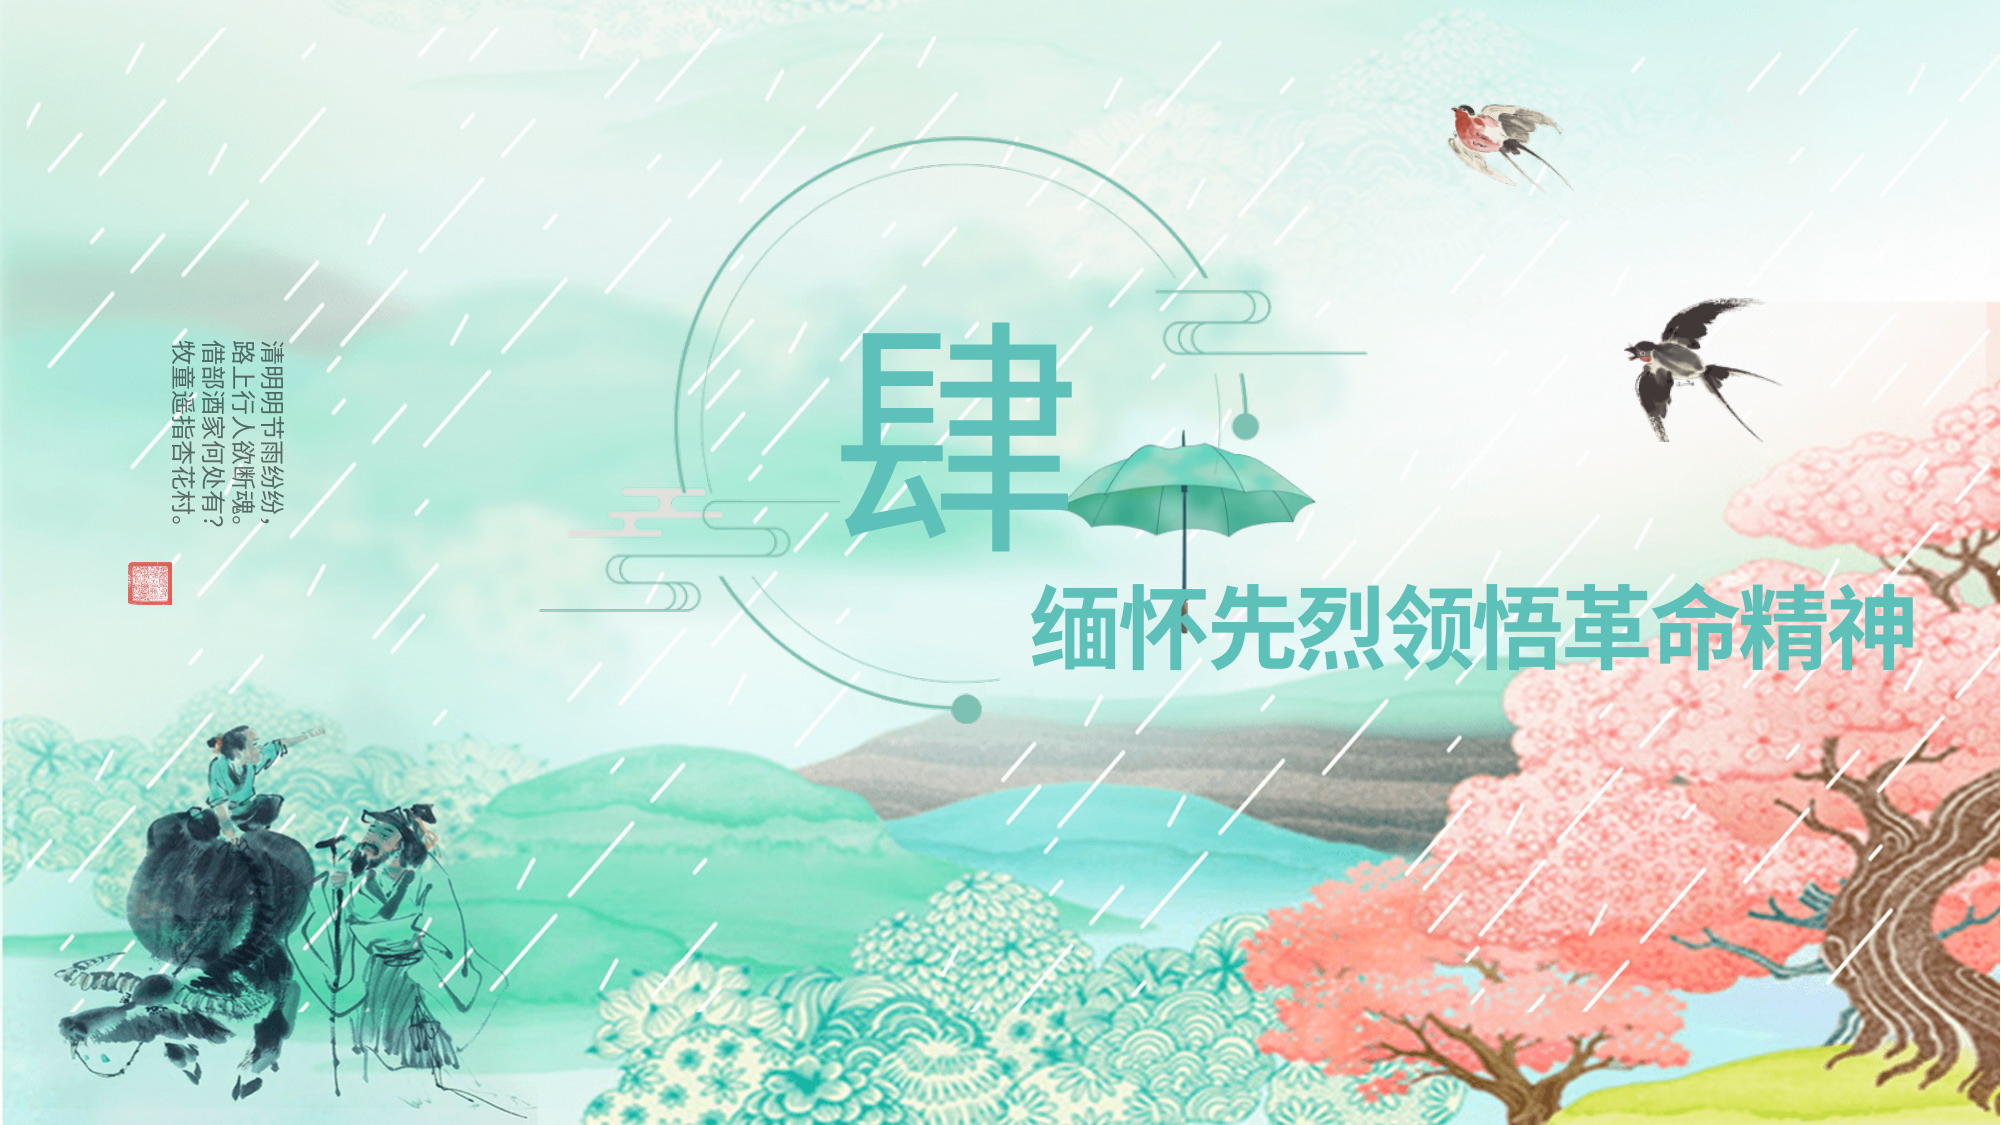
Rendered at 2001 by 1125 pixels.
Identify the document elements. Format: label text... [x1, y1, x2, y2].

text_box 缅怀先烈领悟革命精神 [1381, 571, 1920, 682]
picture [0, 0, 2000, 1125]
